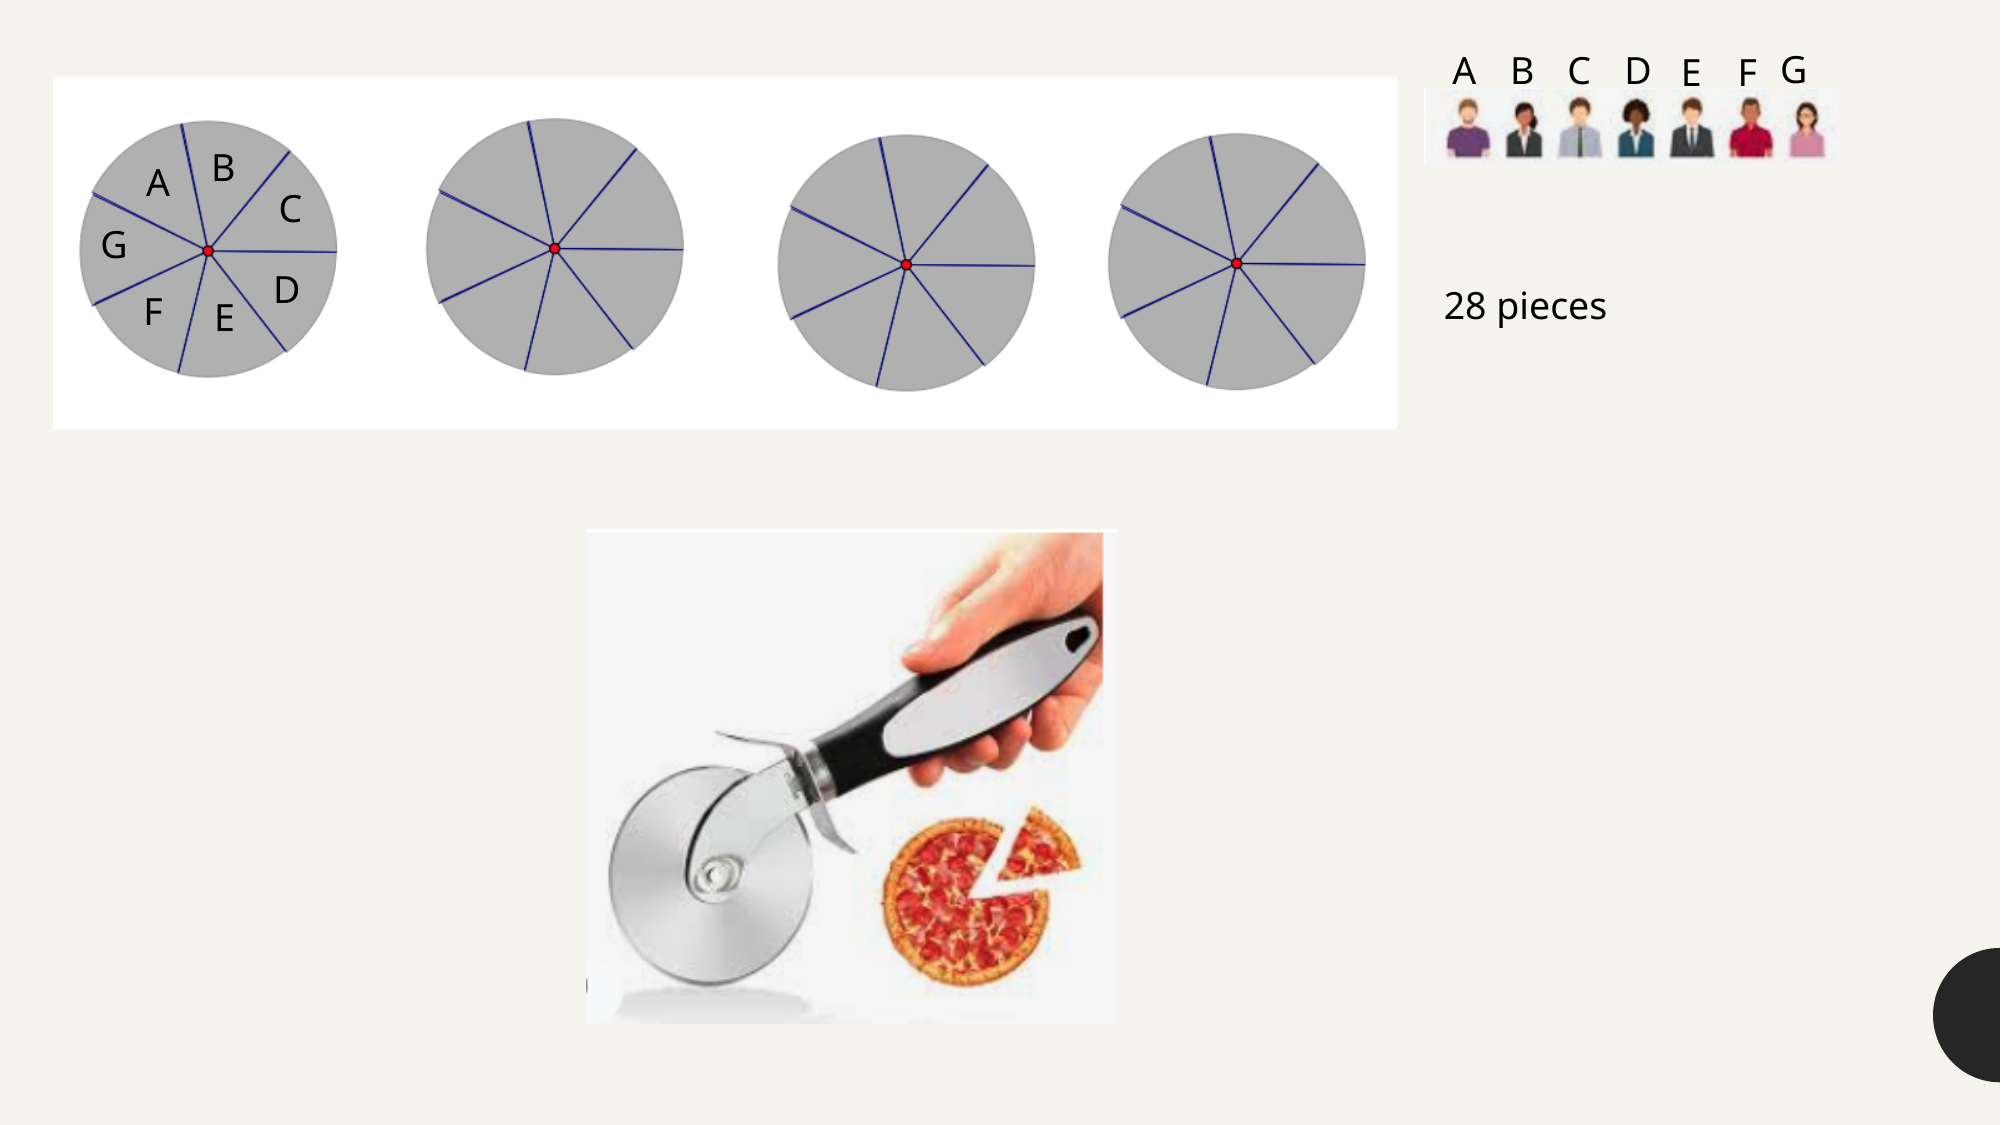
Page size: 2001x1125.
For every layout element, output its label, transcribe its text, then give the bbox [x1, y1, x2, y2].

text_box G [1765, 39, 1823, 88]
text_box E [1666, 41, 1722, 88]
picture [1424, 88, 1839, 164]
text_box C [1552, 40, 1609, 88]
picture [53, 76, 1397, 429]
text_box 28 pieces [1429, 274, 1863, 335]
text_box A [1437, 40, 1495, 88]
text_box F [1722, 41, 1765, 88]
picture [586, 529, 1118, 1024]
text_box B [1495, 40, 1552, 88]
text_box D [1609, 40, 1667, 88]
